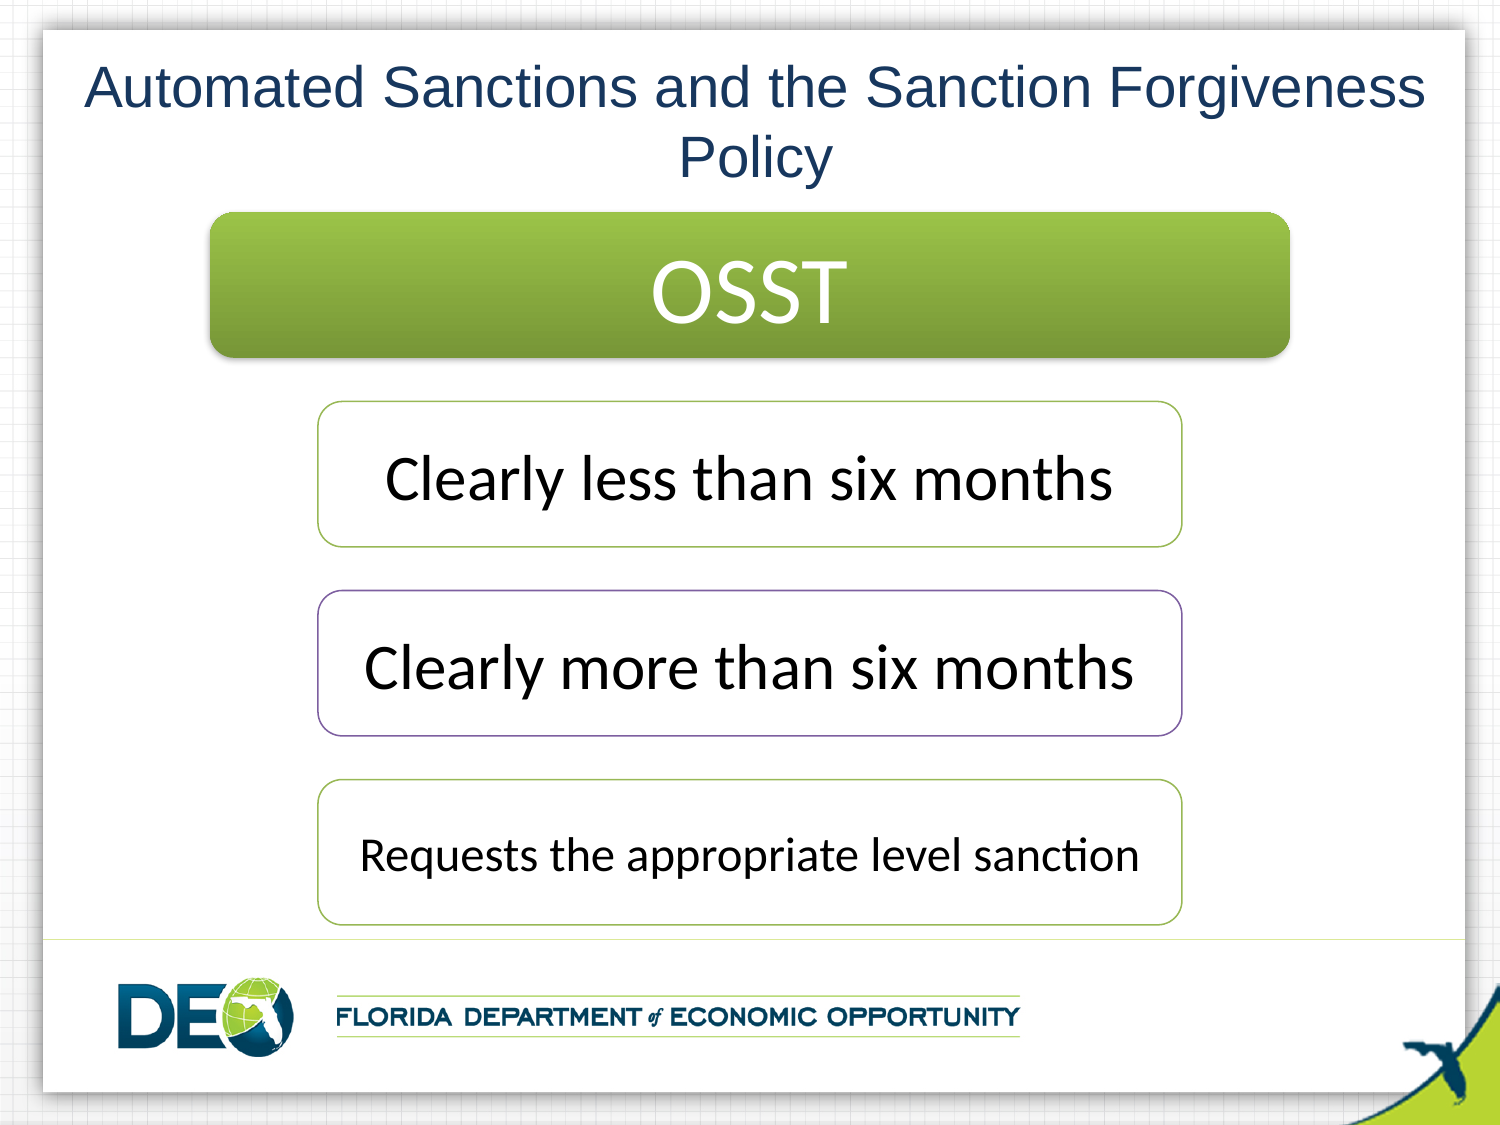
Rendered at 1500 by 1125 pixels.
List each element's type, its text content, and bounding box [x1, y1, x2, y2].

picture [0, 0, 1500, 1125]
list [74, 212, 1426, 926]
title Automated Sanctions and the Sanction Forgiveness Policy [50, 50, 1463, 188]
